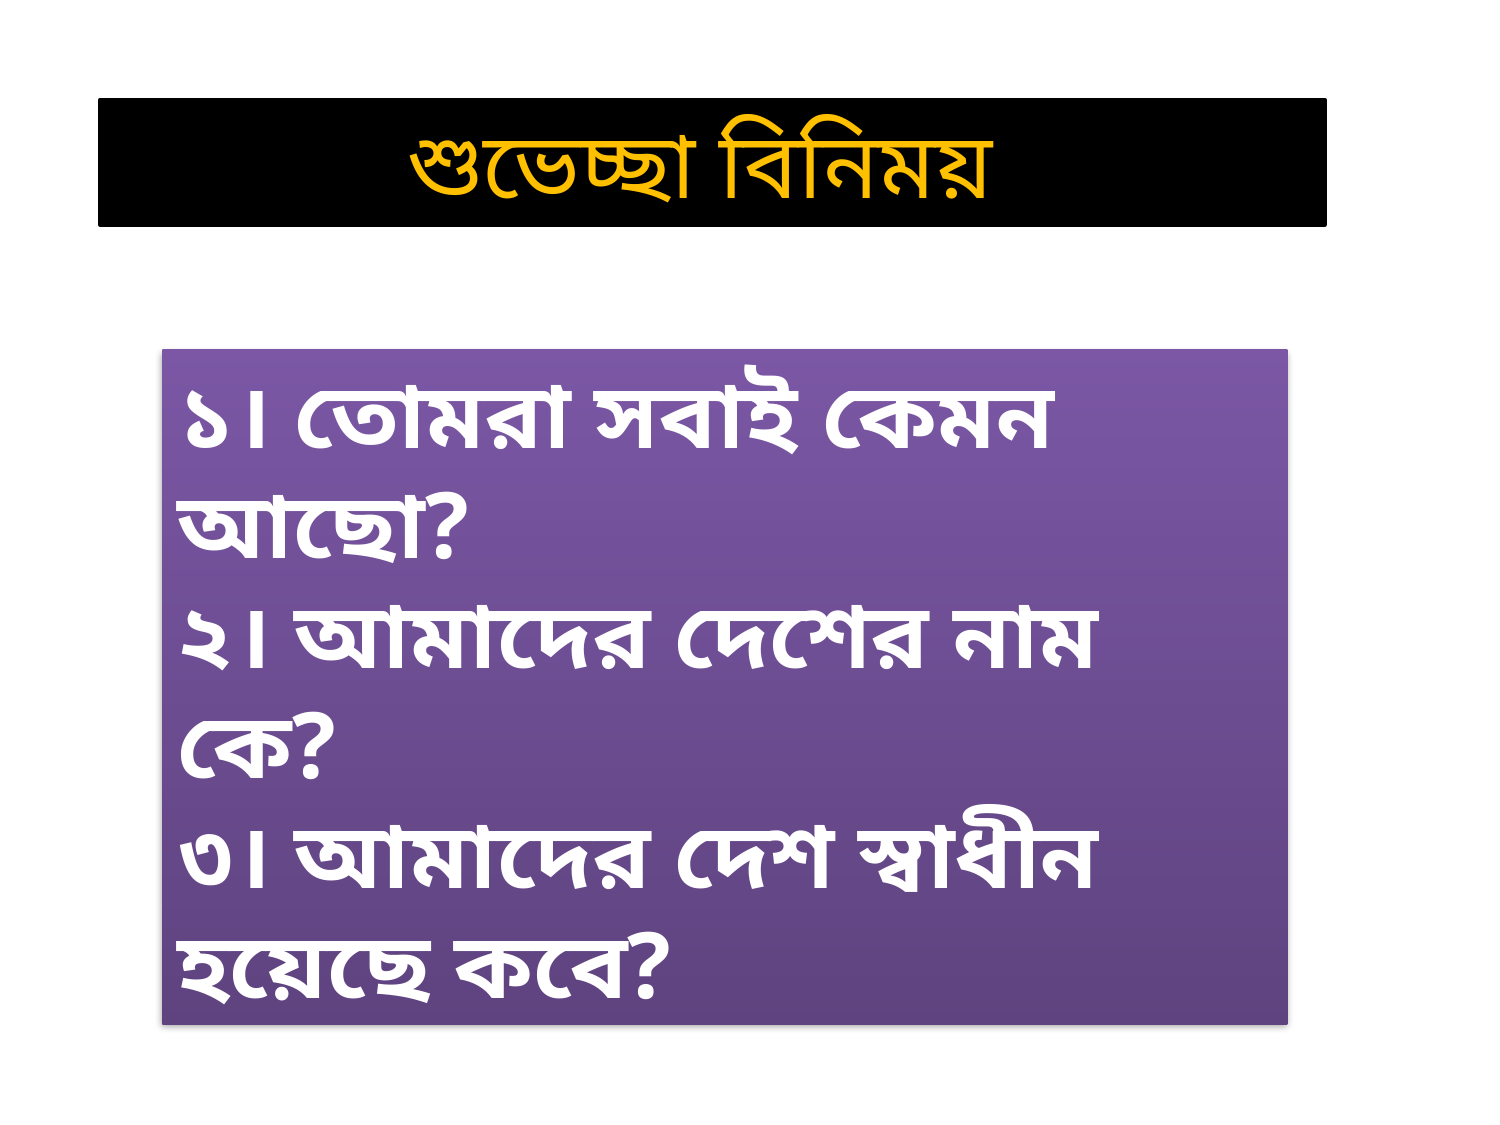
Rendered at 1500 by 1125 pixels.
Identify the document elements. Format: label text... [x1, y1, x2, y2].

text_box ১। তোমরা সবাই কেমন আছো? ২। আমাদের দেশের নাম কে? ৩। আমাদের দেশ স্বাধীন হয়েছে কবে? [162, 349, 1288, 1025]
text_box শুভেচ্ছা বিনিময় [98, 98, 1327, 227]
